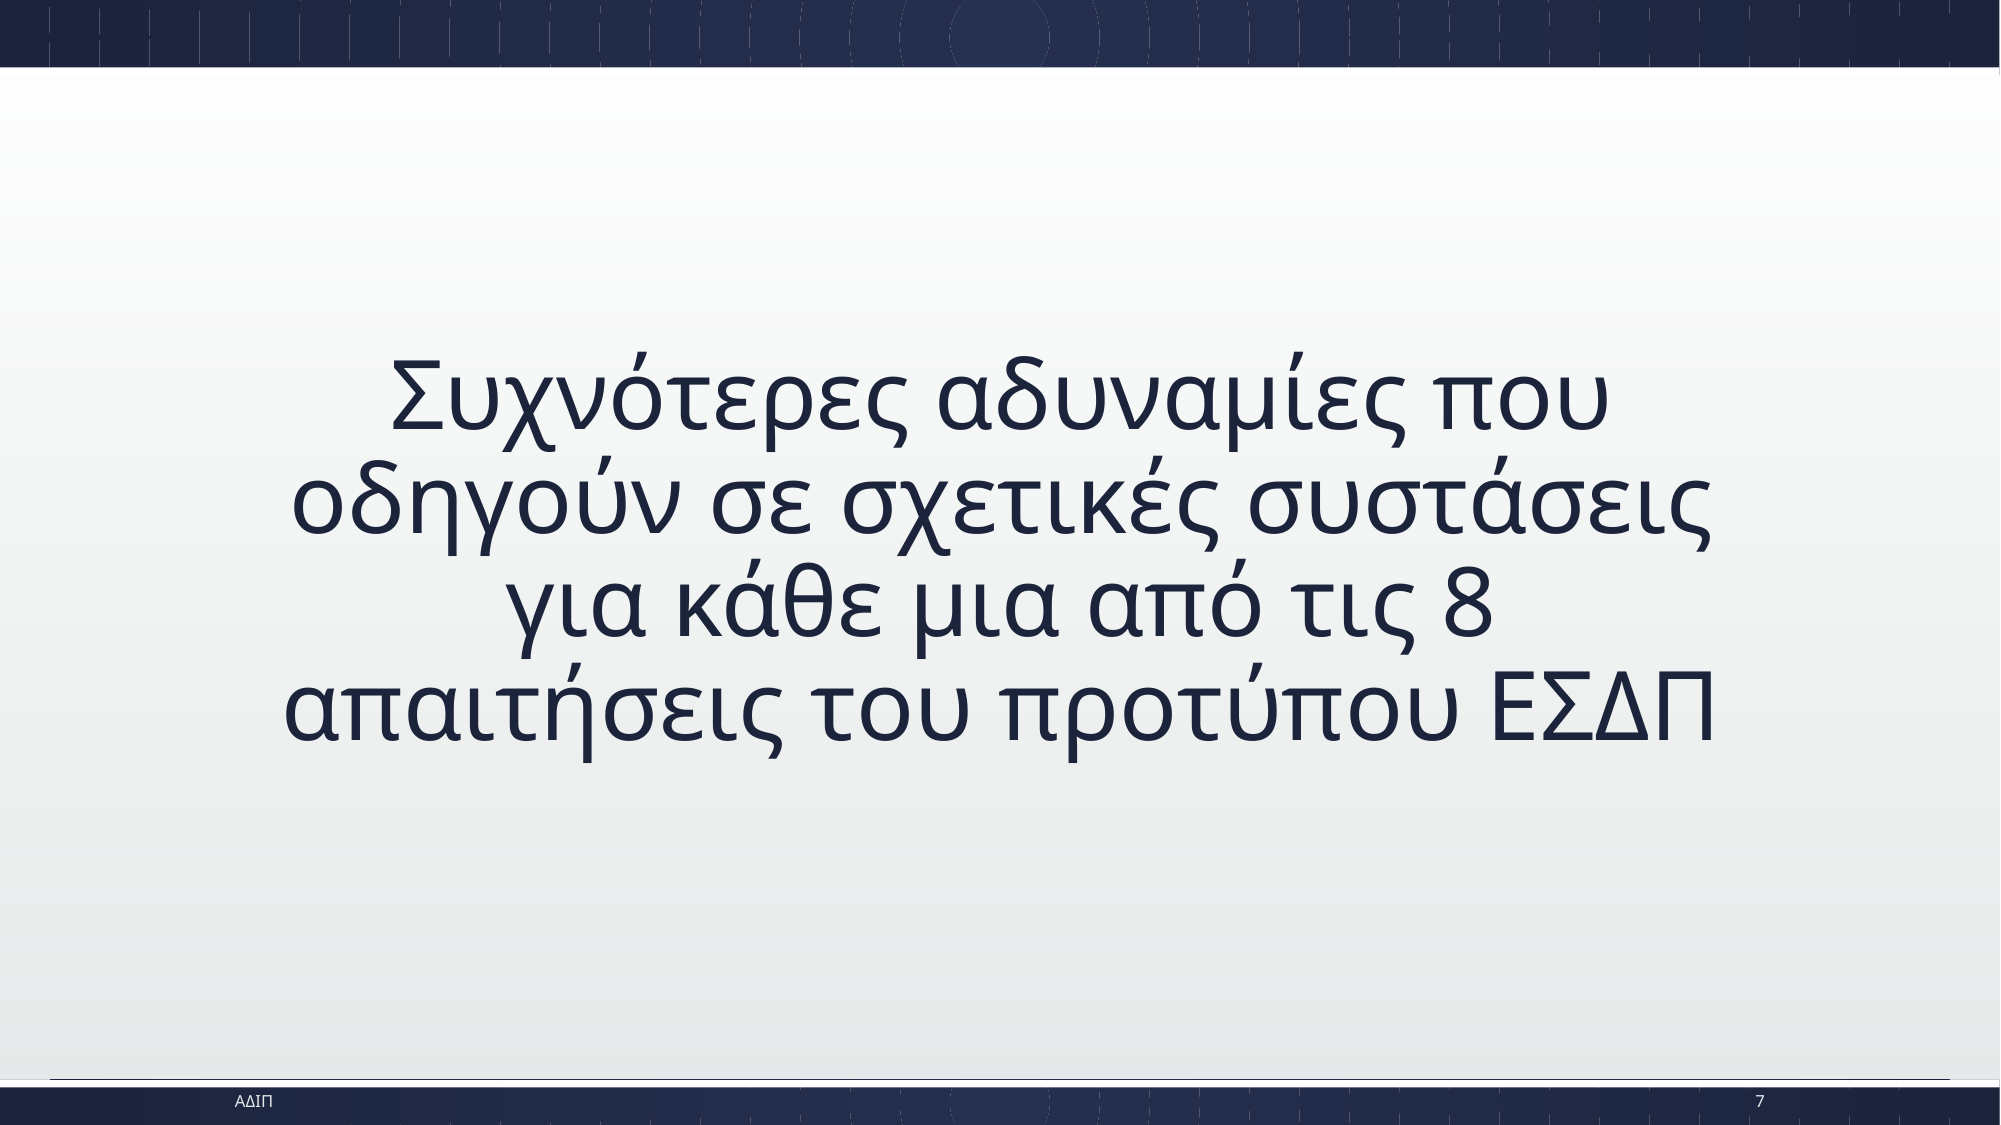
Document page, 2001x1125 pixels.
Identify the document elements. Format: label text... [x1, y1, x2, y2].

footer ΑΔΙΠ [219, 1083, 1395, 1122]
title Συχνότερες αδυναμίες που οδηγούν σε σχετικές συστάσεις για κάθε μια από τις 8 απαιτήσεις του προτύπου ΕΣΔΠ [251, 331, 1752, 769]
slide_number 7 [1674, 1083, 1780, 1122]
